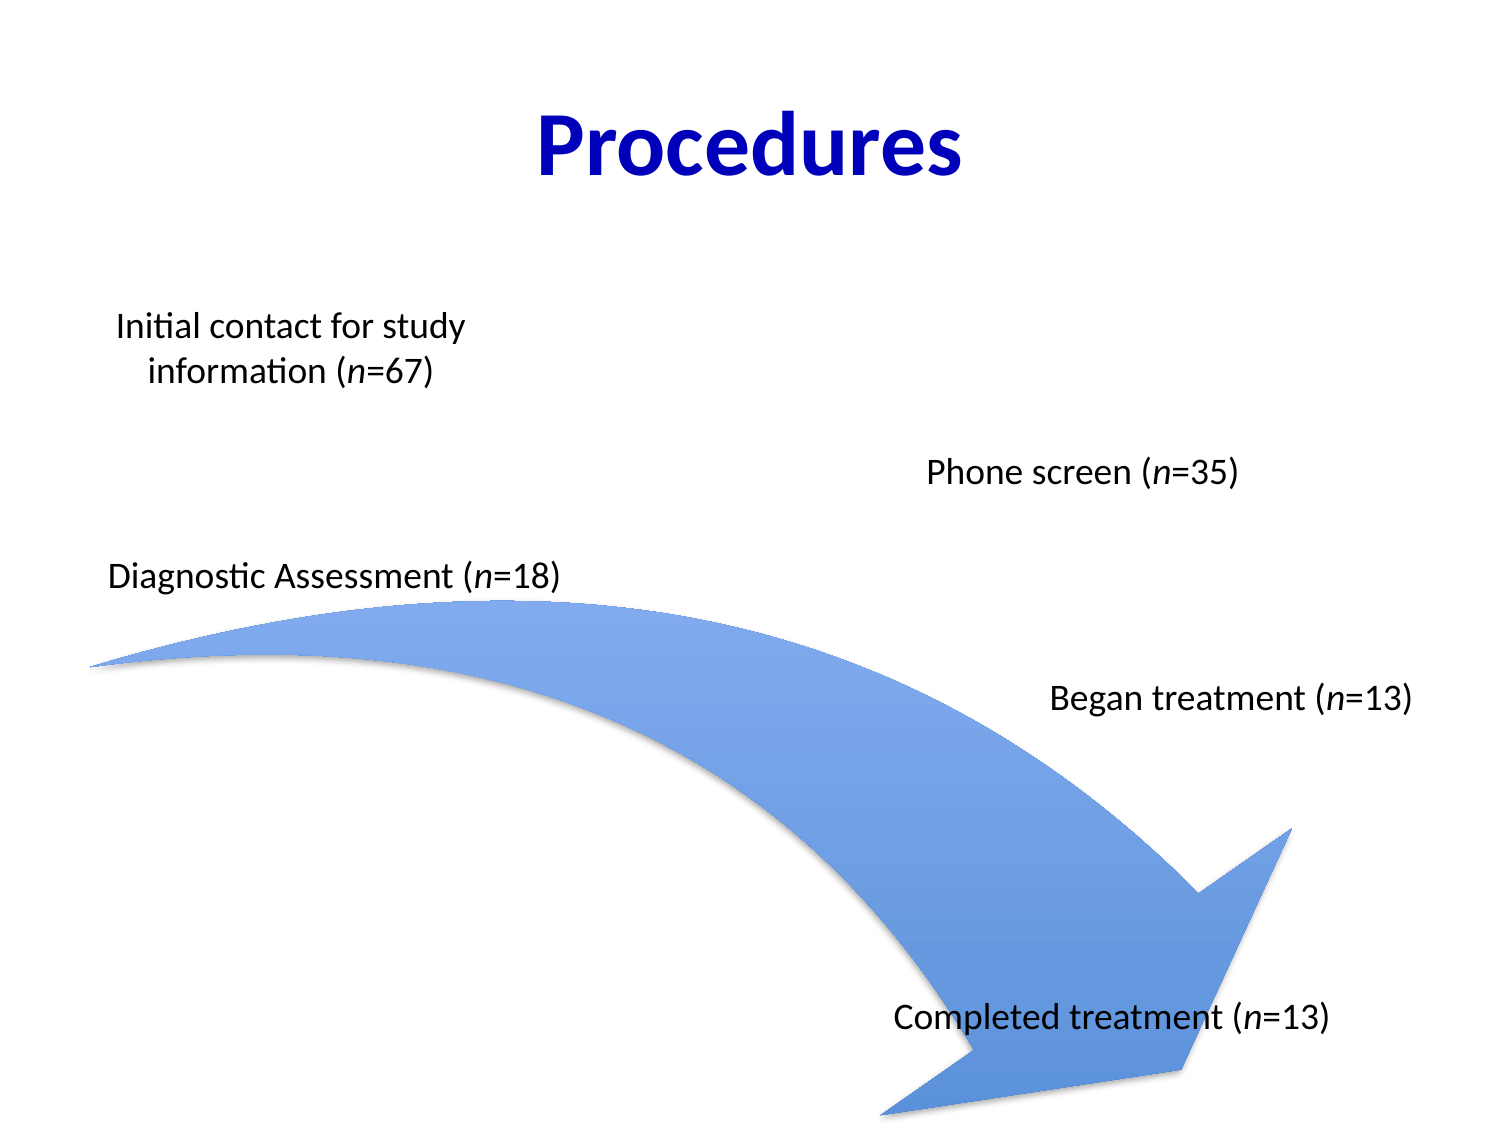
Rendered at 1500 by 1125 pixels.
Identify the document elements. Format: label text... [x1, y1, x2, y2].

title Procedures [75, 45, 1425, 233]
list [21, 259, 1476, 1123]
